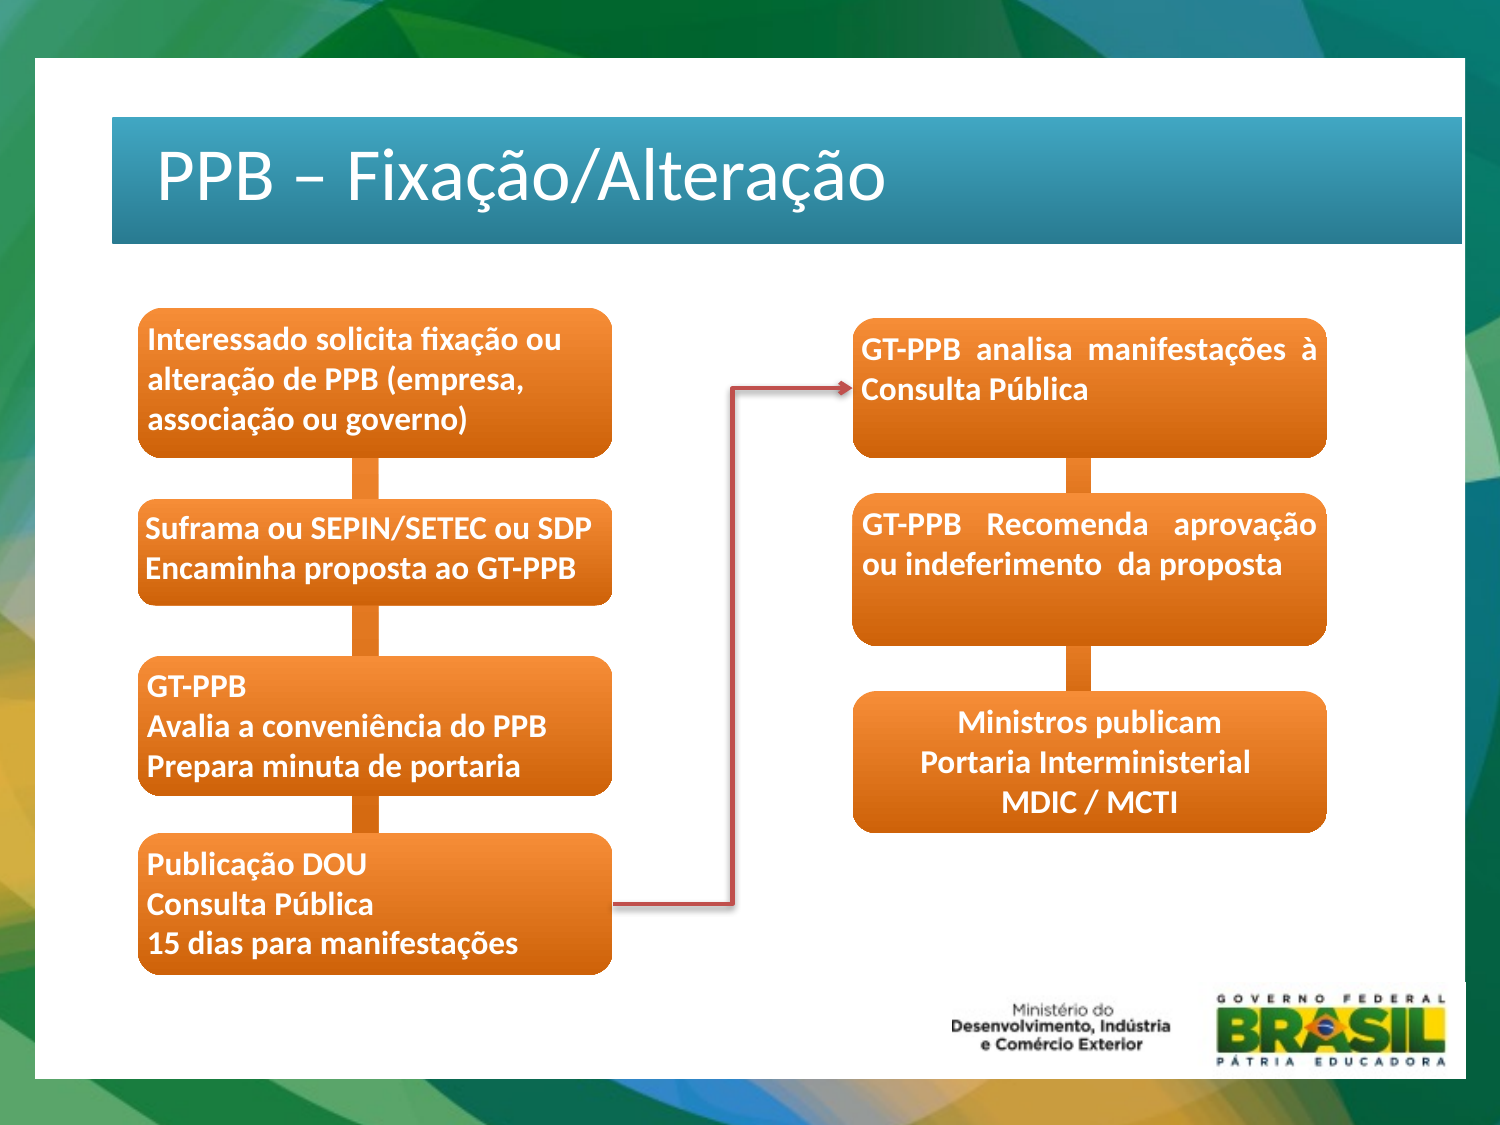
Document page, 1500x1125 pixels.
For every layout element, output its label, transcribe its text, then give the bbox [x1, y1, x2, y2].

text_box Ministros publicam Portaria Interministerial MDIC / MCTI [857, 691, 1328, 833]
text_box [352, 606, 379, 655]
text_box [352, 796, 379, 832]
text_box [612, 387, 853, 905]
text_box GT-PPB Avalia a conveniência do PPB Prepara minuta de portaria [137, 655, 606, 796]
text_box Interessado solicita fixação ou alteração de PPB (empresa, associação ou governo) [137, 307, 613, 459]
text_box [352, 459, 379, 499]
text_box [1066, 647, 1091, 691]
text_box [1066, 459, 1091, 493]
text_box PPB – Fixação/Alteração [112, 117, 1462, 244]
text_box GT-PPB analisa manifestações à Consulta Pública [852, 318, 1328, 459]
text_box GT-PPB Recomenda aprovação ou indeferimento da proposta [857, 492, 1328, 647]
text_box Suframa ou SEPIN/SETEC ou SDP Encaminha proposta ao GT-PPB [137, 499, 606, 606]
picture [0, 0, 1500, 1125]
text_box Publicação DOU Consulta Pública 15 dias para manifestações [137, 832, 613, 975]
